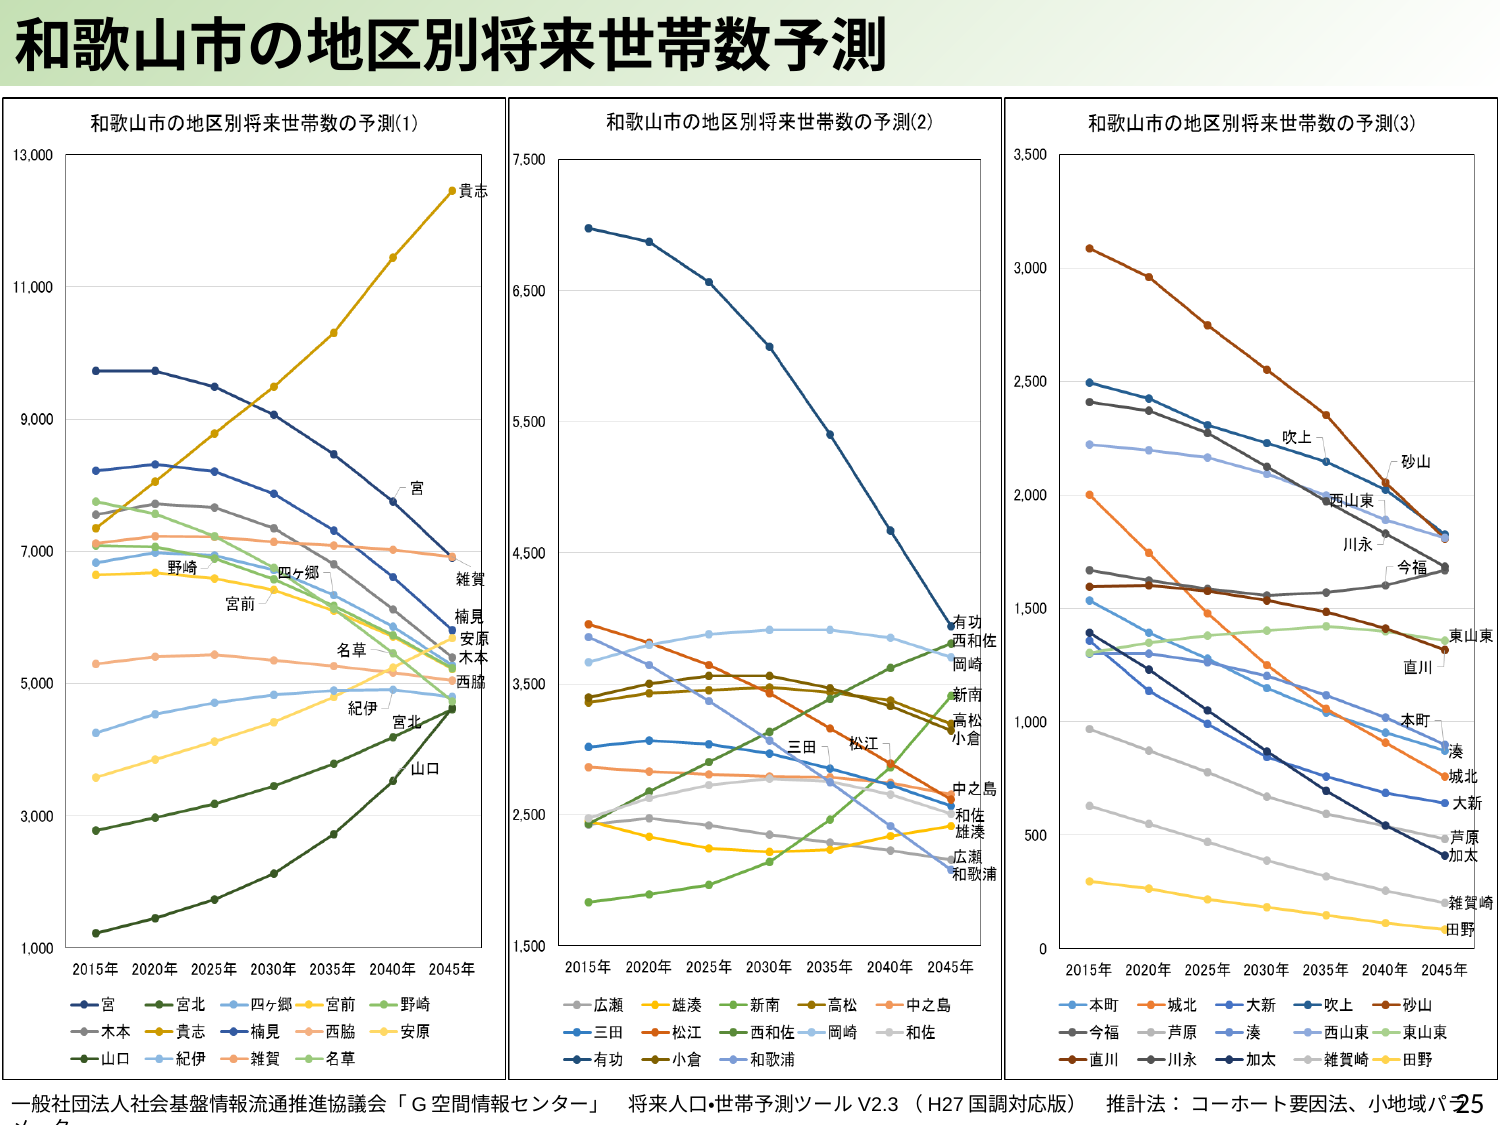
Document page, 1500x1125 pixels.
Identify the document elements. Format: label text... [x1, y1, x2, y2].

picture [1004, 97, 1498, 1080]
text_box 和歌山市の地区別将来世帯数予測 [0, 0, 1500, 87]
picture [508, 97, 1002, 1080]
slide_number 24 [1162, 1076, 1500, 1125]
picture [2, 97, 506, 1080]
text_box 一般社団法人社会基盤情報流通推進協議会「G空間情報センター」 将来人口・世帯予測ツールV2.3（H27国調対応版） 推計法： コーホート要因法、小地域パラメーター [0, 1084, 1498, 1125]
